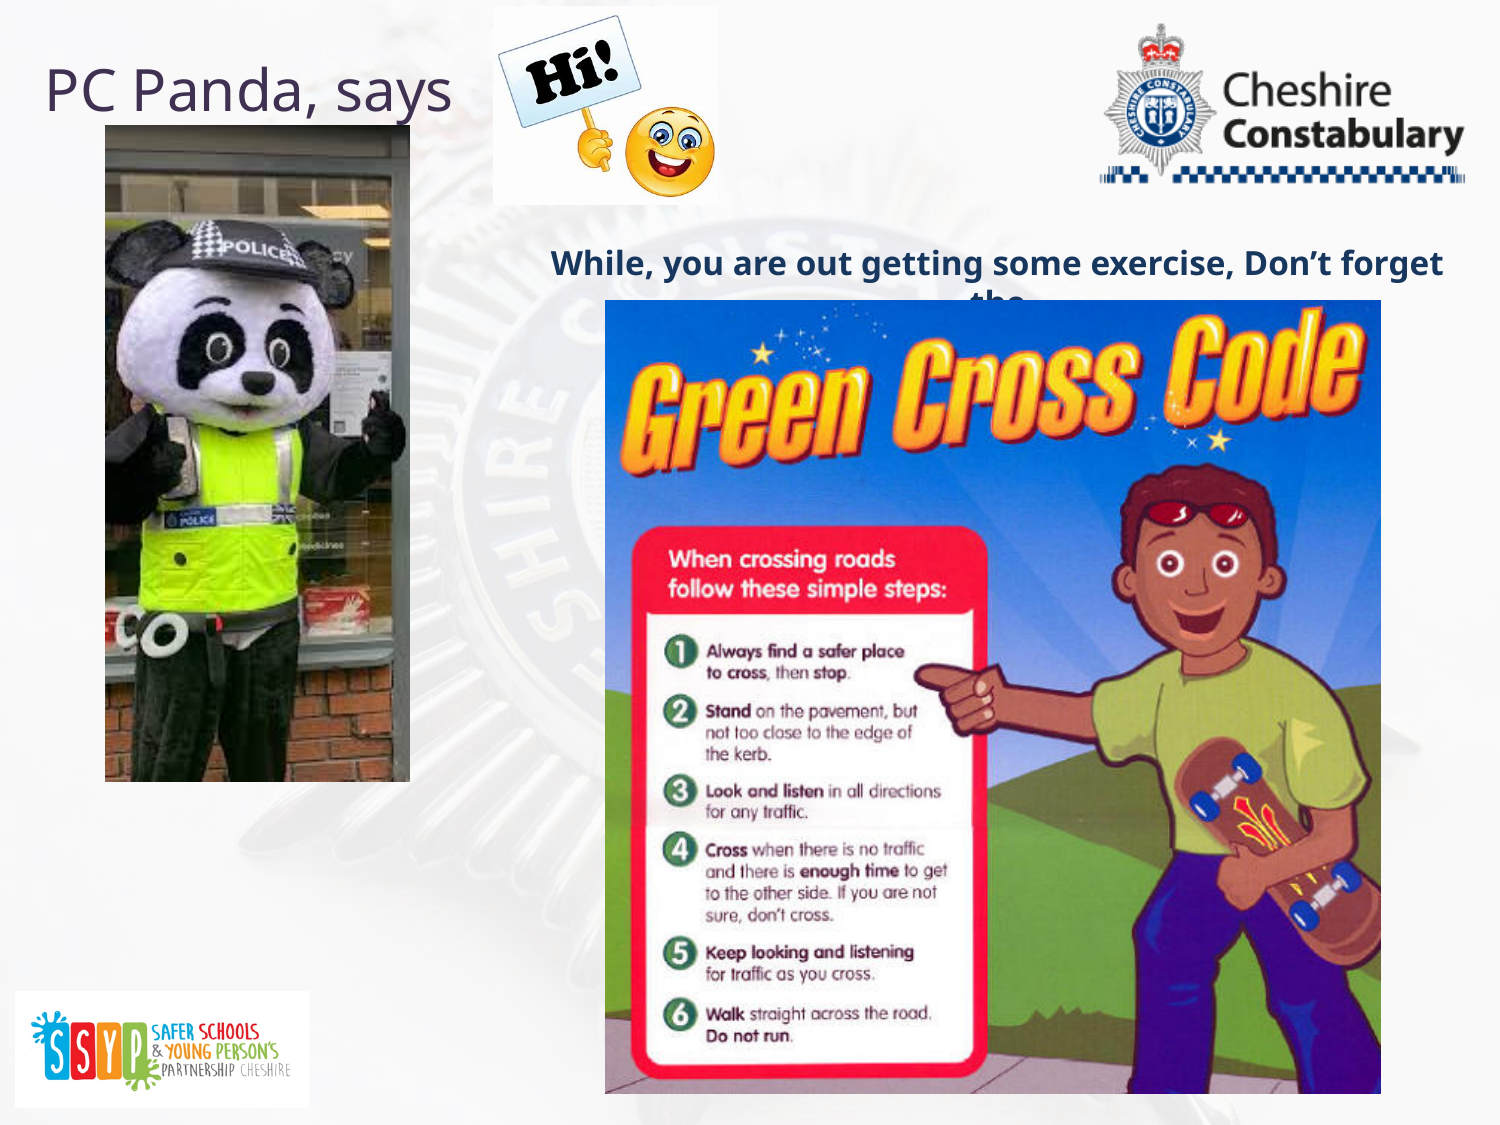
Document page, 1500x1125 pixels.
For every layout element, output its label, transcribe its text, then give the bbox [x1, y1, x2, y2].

text_box [10, 0, 297, 150]
picture [0, 0, 1500, 1125]
text_box PC Panda, says [30, 45, 488, 131]
text_box While, you are out getting some exercise, Don’t forget the [513, 234, 1483, 356]
